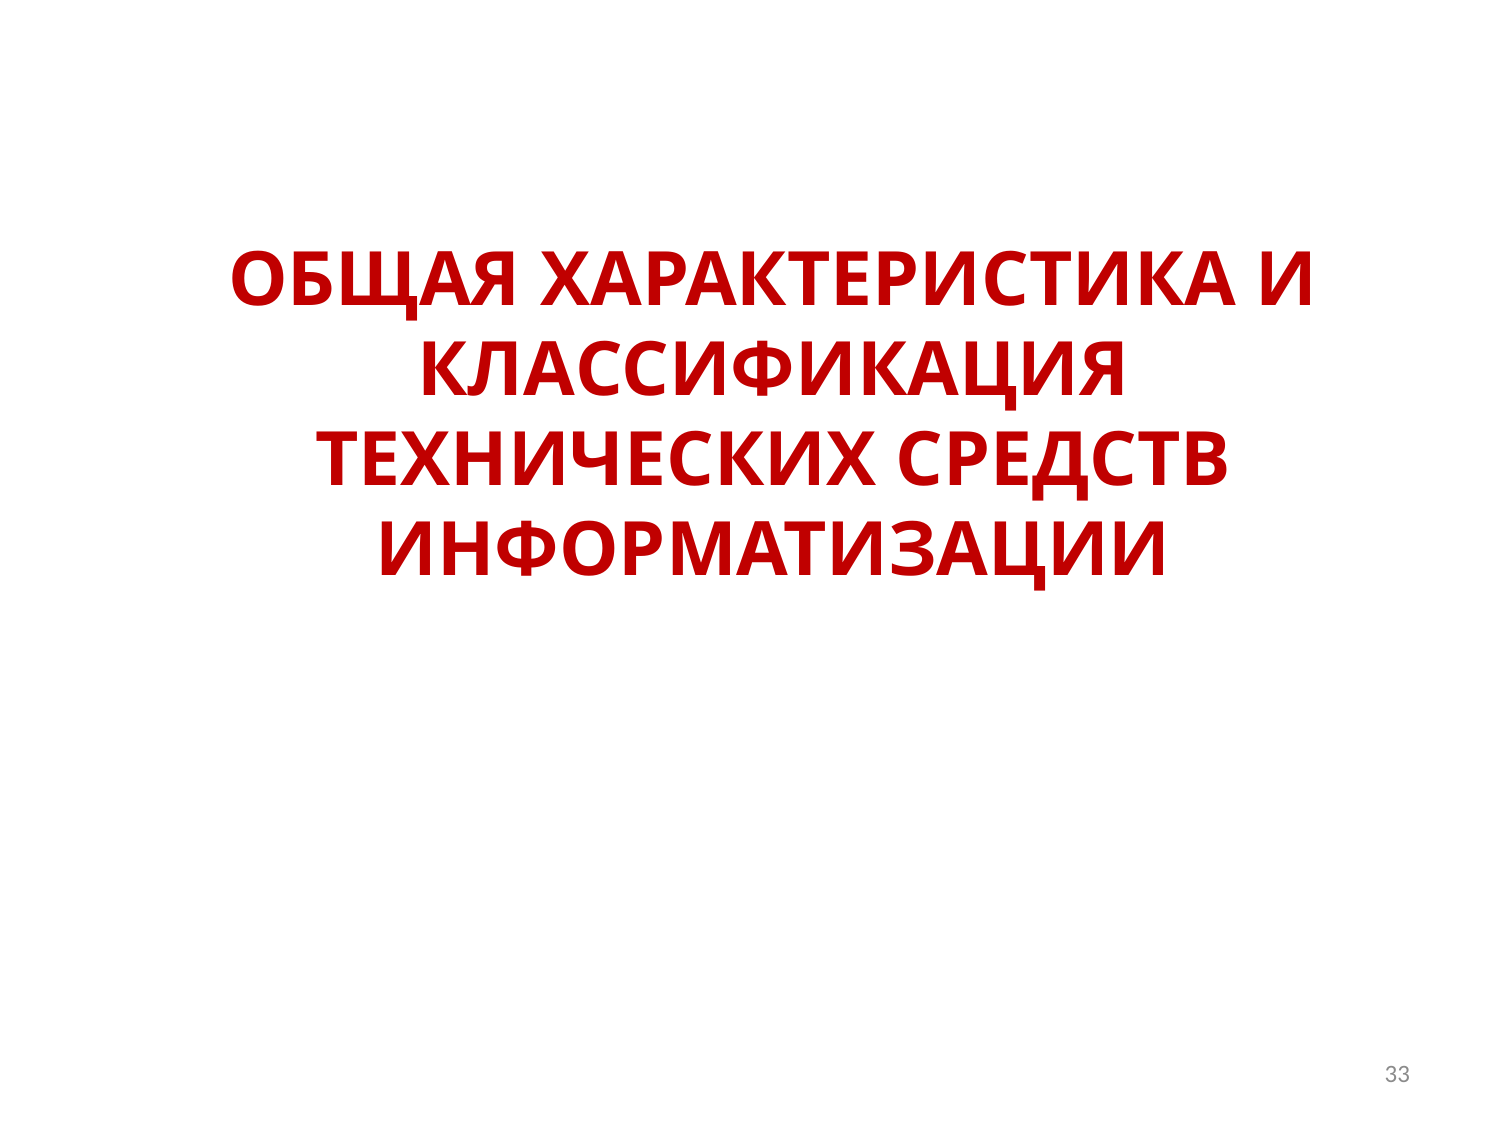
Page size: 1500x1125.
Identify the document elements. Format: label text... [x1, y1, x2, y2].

slide_number 33 [1074, 1042, 1425, 1103]
title Общая характеристика и классификация технических средств информатизации [128, 222, 1418, 598]
